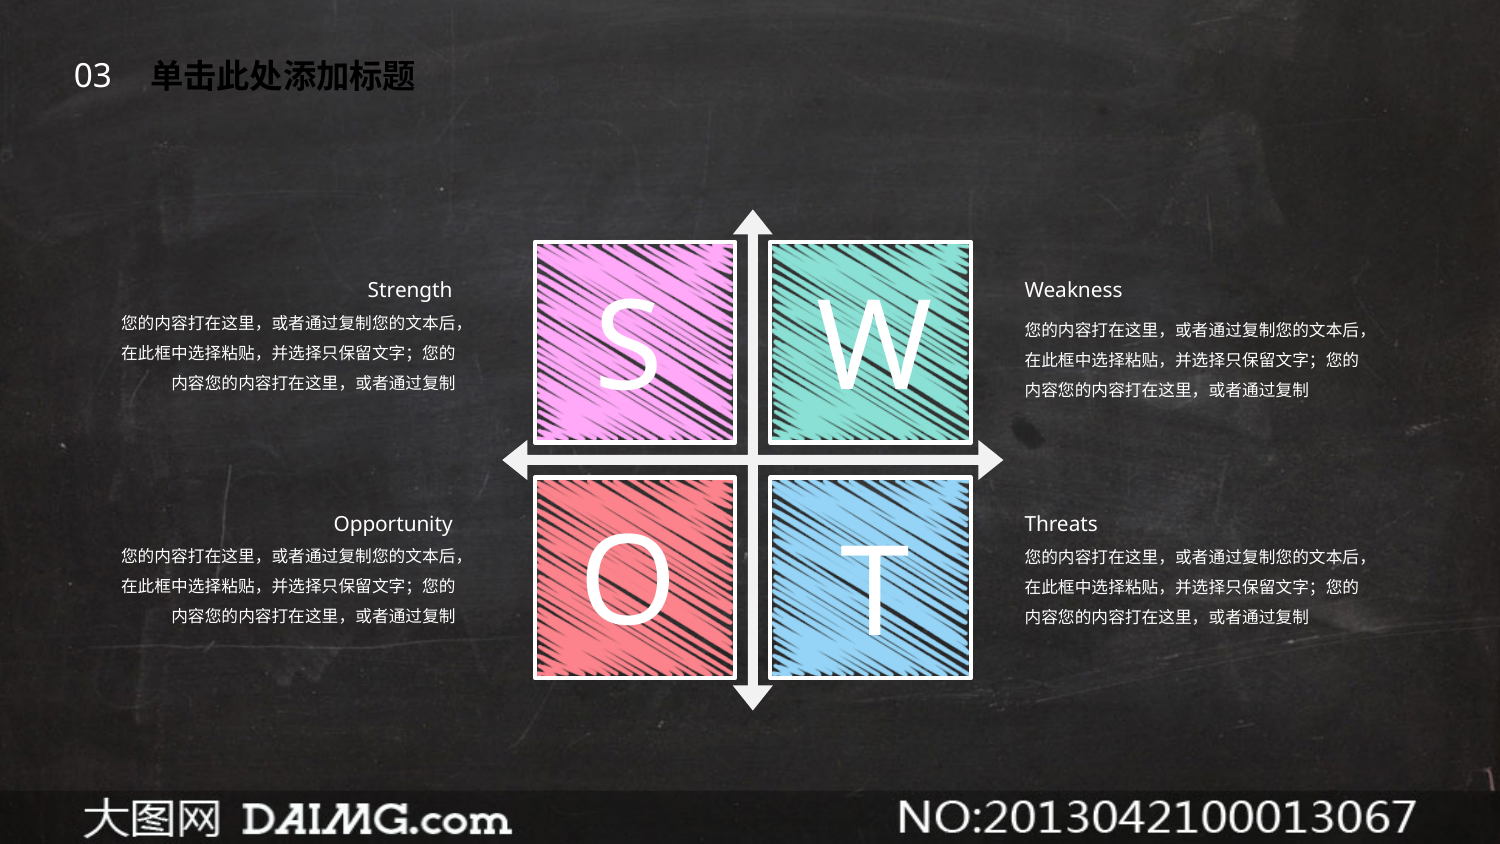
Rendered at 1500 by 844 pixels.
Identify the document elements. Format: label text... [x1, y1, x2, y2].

text_box 单击此处添加标题 [150, 55, 606, 96]
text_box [770, 477, 972, 679]
text_box 03 [65, 53, 121, 94]
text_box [534, 241, 736, 443]
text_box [534, 477, 736, 679]
picture [0, 0, 1500, 844]
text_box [95, 490, 471, 636]
text_box [502, 209, 1004, 711]
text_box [770, 241, 972, 443]
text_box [1009, 490, 1385, 633]
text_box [1009, 256, 1385, 409]
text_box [95, 256, 471, 402]
